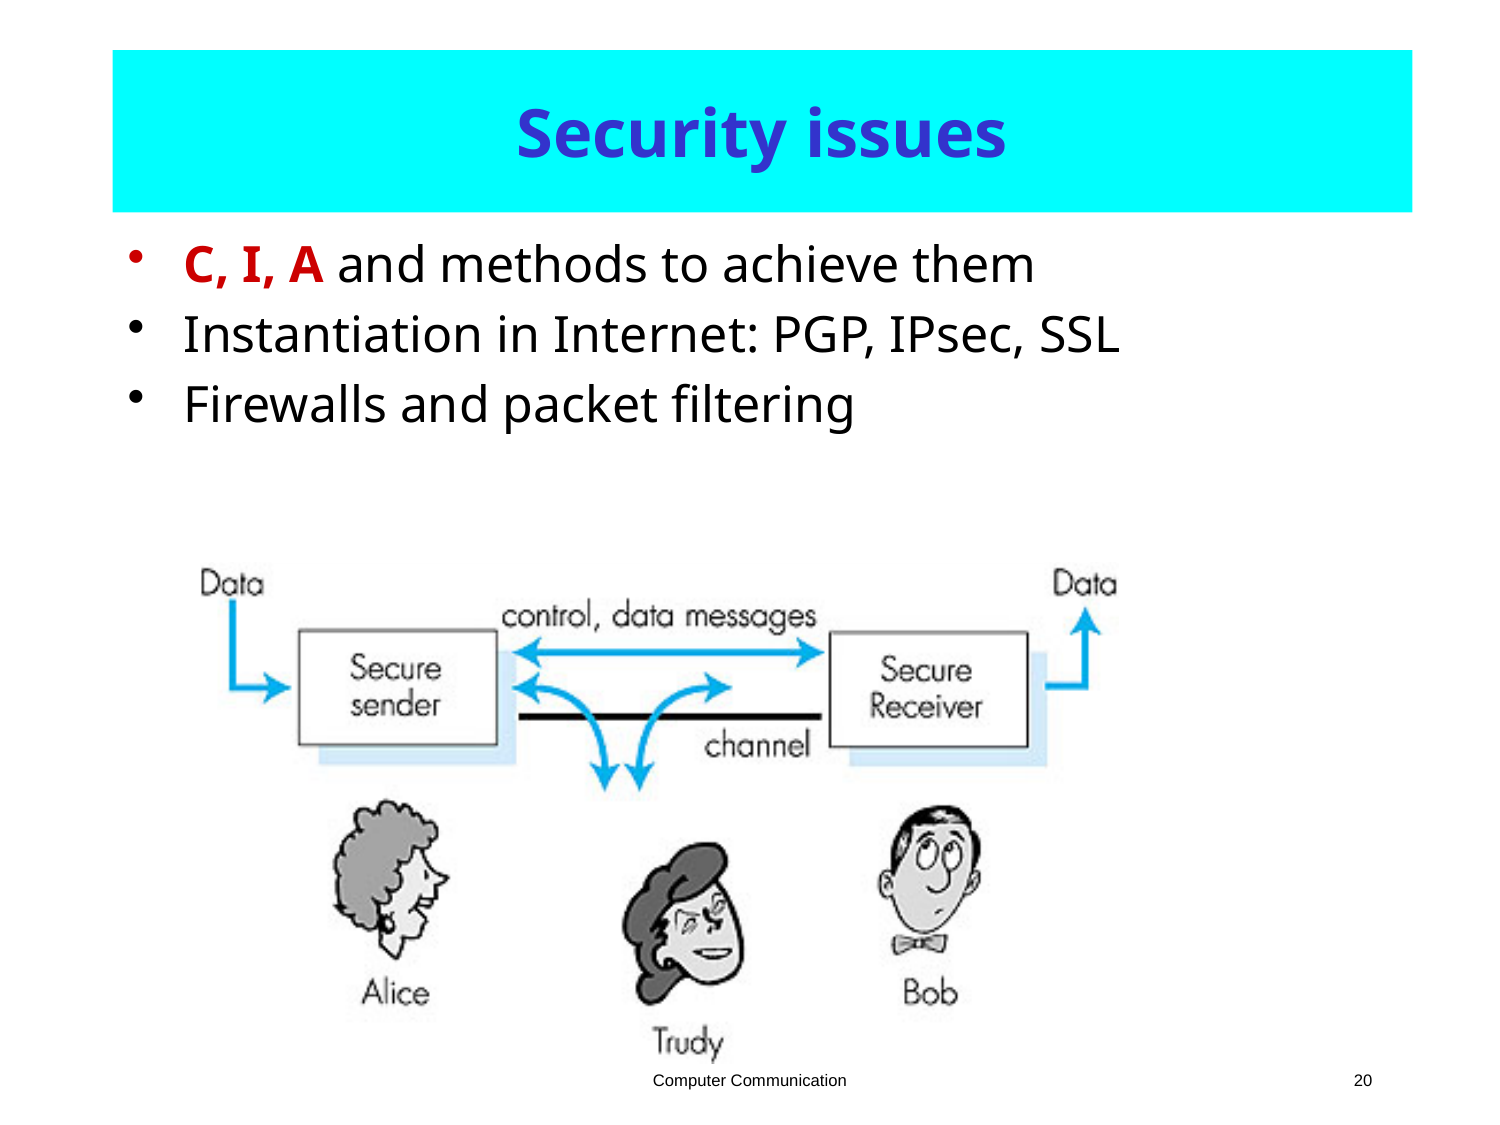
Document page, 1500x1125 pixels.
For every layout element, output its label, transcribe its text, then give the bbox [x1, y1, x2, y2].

slide_number 20 [1074, 1062, 1388, 1101]
picture [199, 562, 1119, 1064]
list C, I, A and methods to achieve them Instantiation in Internet: PGP, IPsec, SSL Firewalls and packet filtering [112, 224, 1388, 1051]
title Security issues [112, 49, 1413, 213]
footer Computer Communication [512, 1072, 988, 1101]
